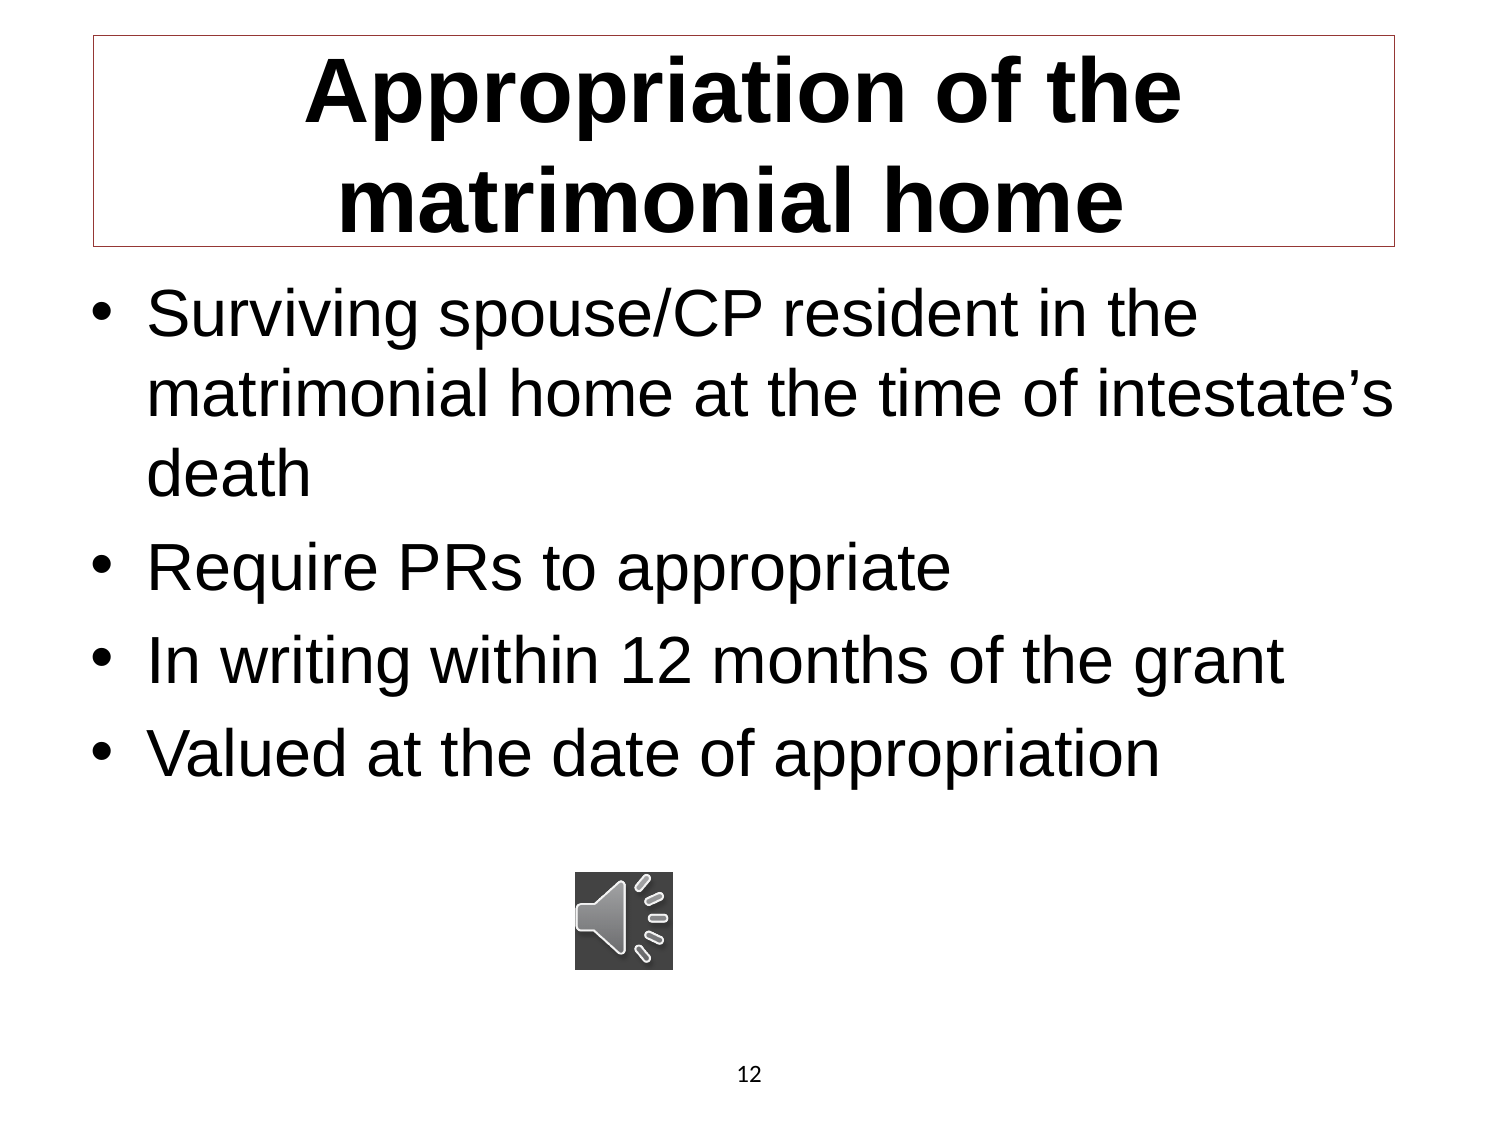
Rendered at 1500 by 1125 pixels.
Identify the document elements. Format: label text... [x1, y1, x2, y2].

slide_number 12 [574, 1042, 925, 1103]
title Appropriation of the matrimonial home [93, 35, 1395, 247]
list Surviving spouse/CP resident in the matrimonial home at the time of intestate’s death Require PRs to appropriate In writing within 12 months of the grant Valued at the date of appropriation [75, 262, 1425, 1005]
picture [573, 870, 675, 972]
